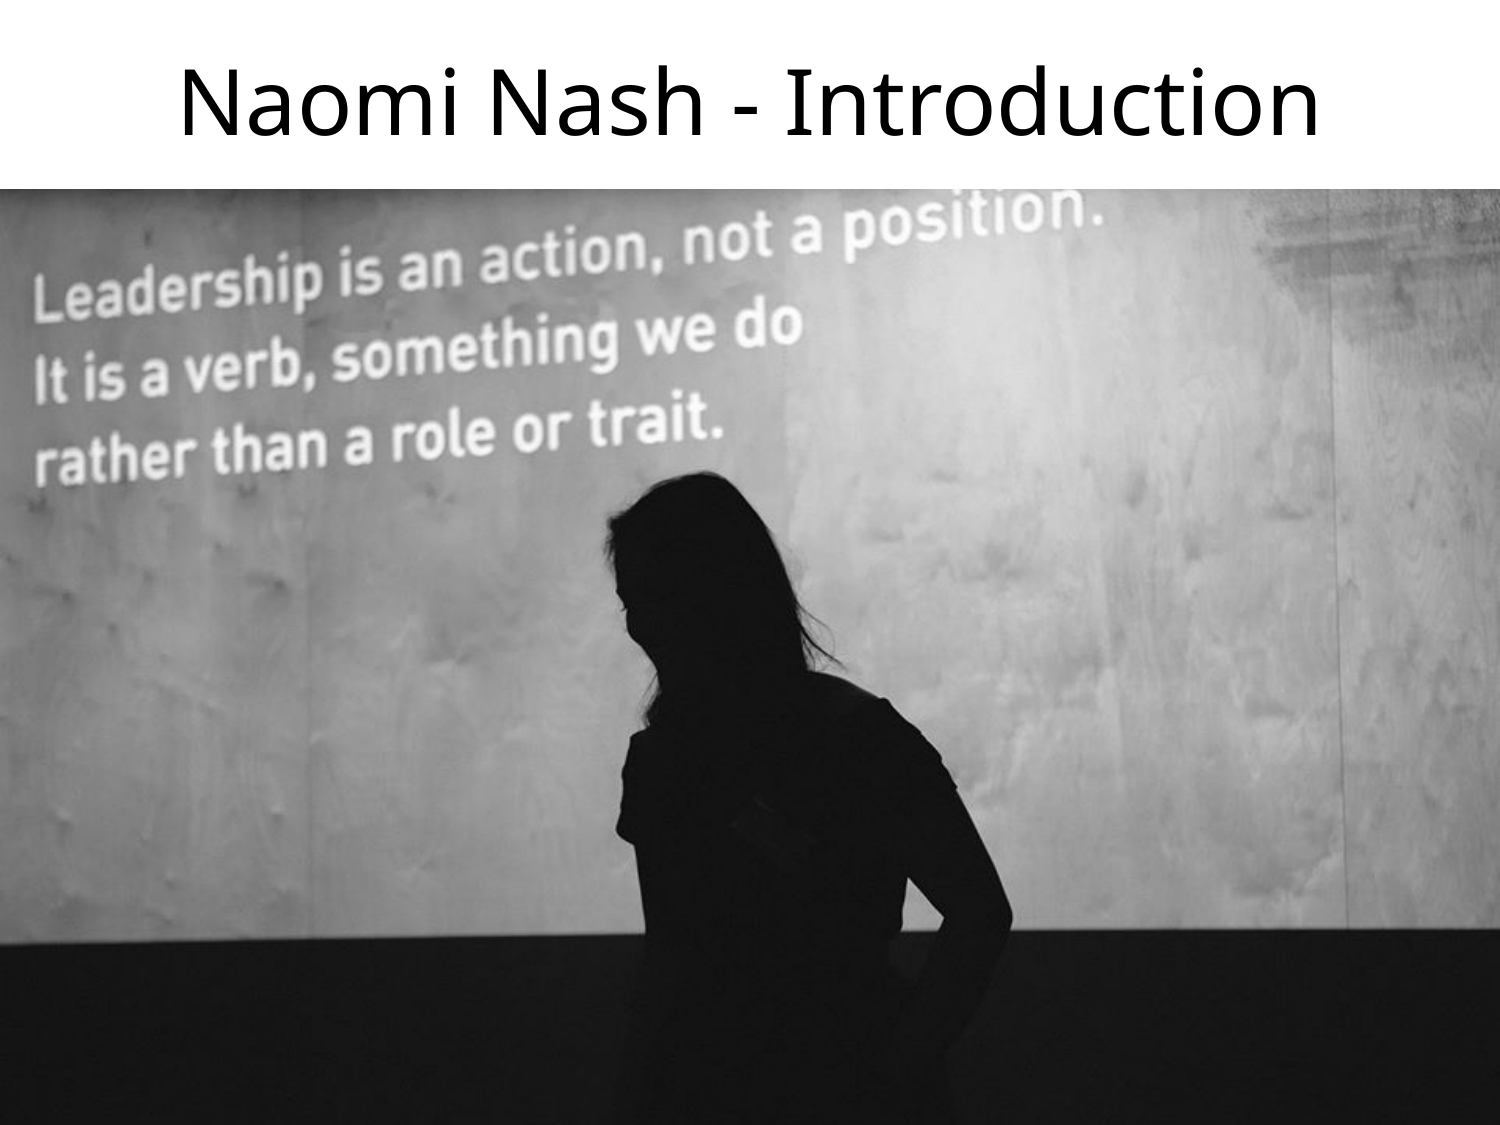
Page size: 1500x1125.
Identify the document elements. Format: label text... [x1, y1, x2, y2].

picture [0, 189, 1500, 1125]
title Naomi Nash - Introduction [75, 5, 1425, 188]
